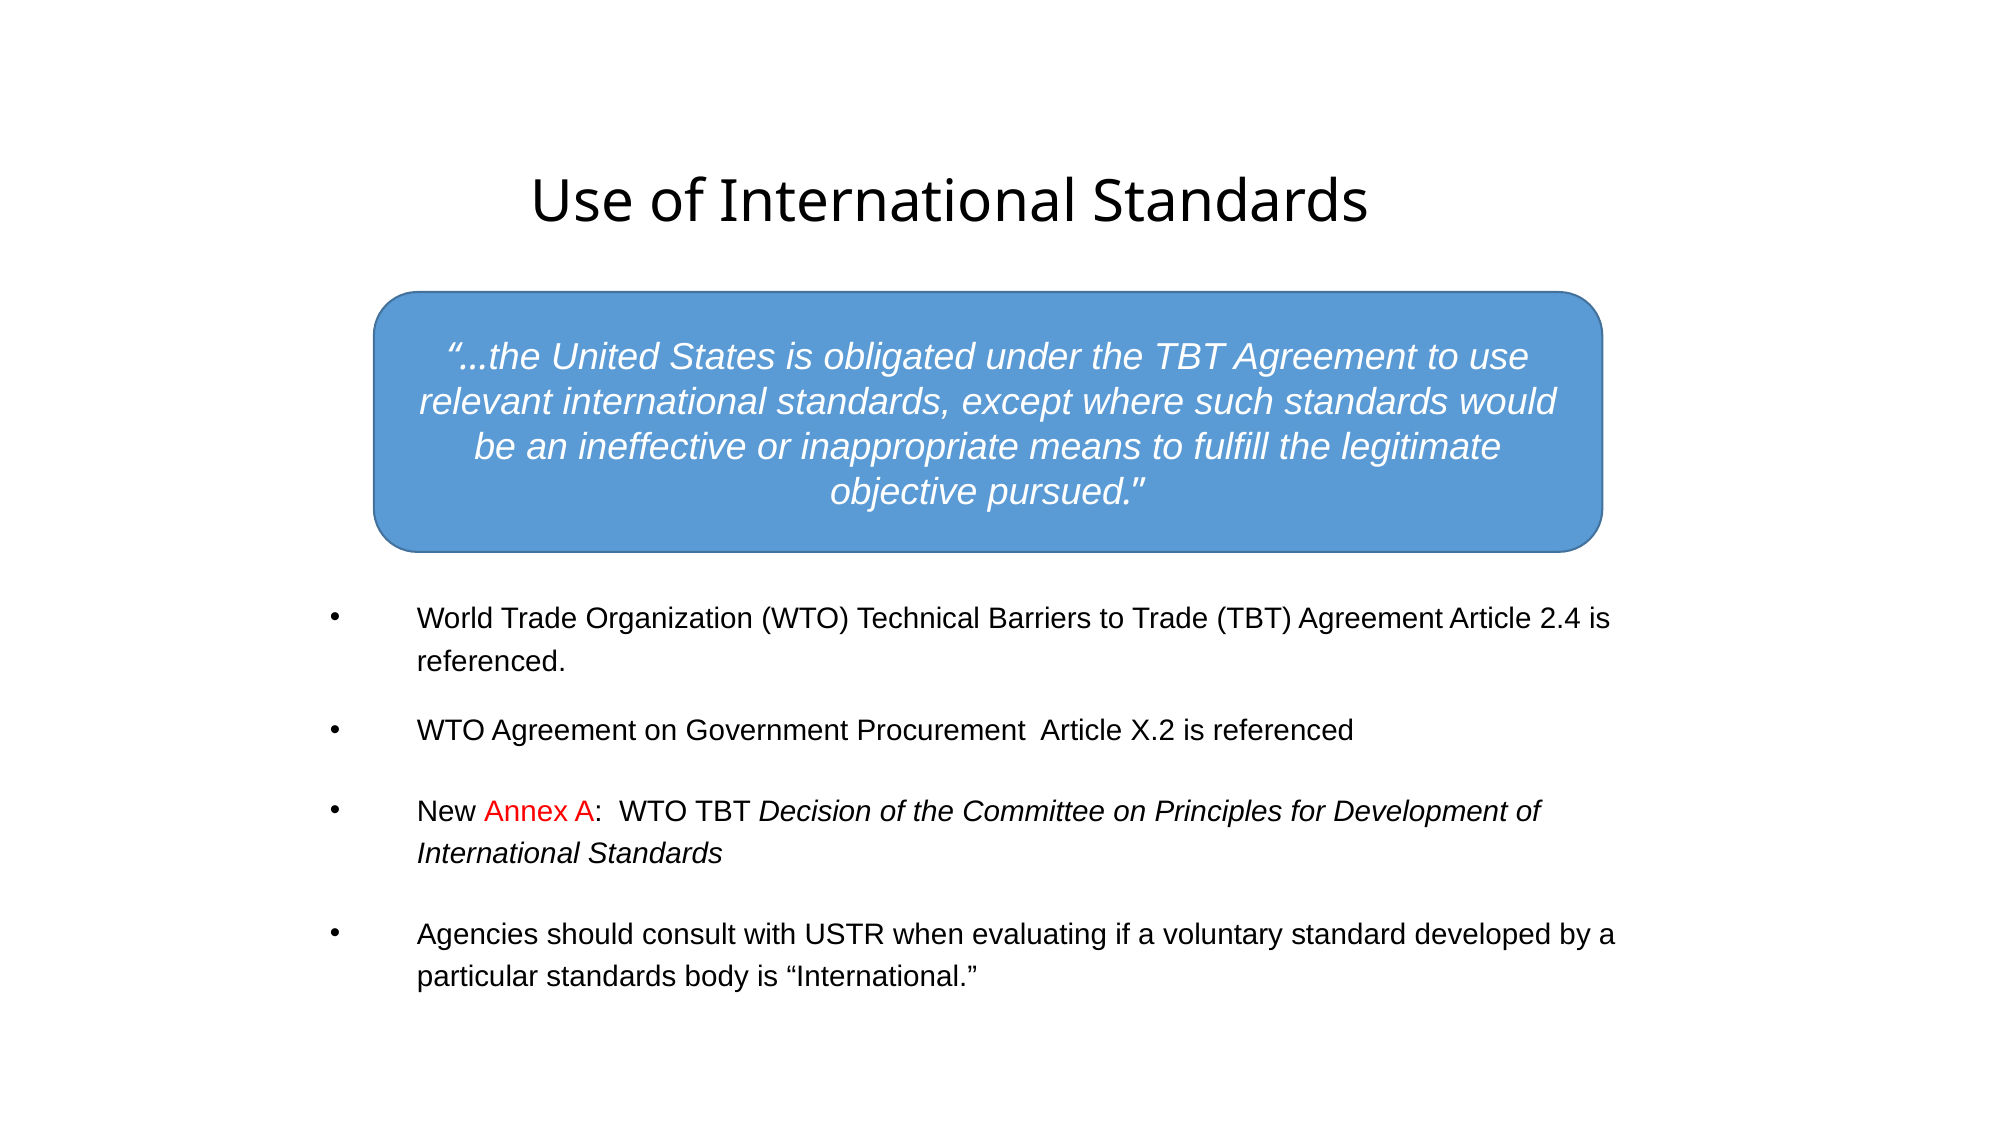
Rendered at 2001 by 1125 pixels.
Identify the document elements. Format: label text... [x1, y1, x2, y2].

title Use of International Standards [249, 137, 1650, 268]
text_box “…the United States is obligated under the TBT Agreement to use relevant international standards, except where such standards would be an ineffective or inappropriate means to fulfill the legitimate objective pursued.” [372, 290, 1604, 553]
list World Trade Organization (WTO) Technical Barriers to Trade (TBT) Agreement Article 2.4 is referenced. WTO Agreement on Government Procurement Article X.2 is referenced New Annex A: WTO TBT Decision of the Committee on Principles for Development of International Standards Agencies should consult with USTR when evaluating if a voluntary standard developed by a particular standards body is “International.” [314, 562, 1638, 1071]
